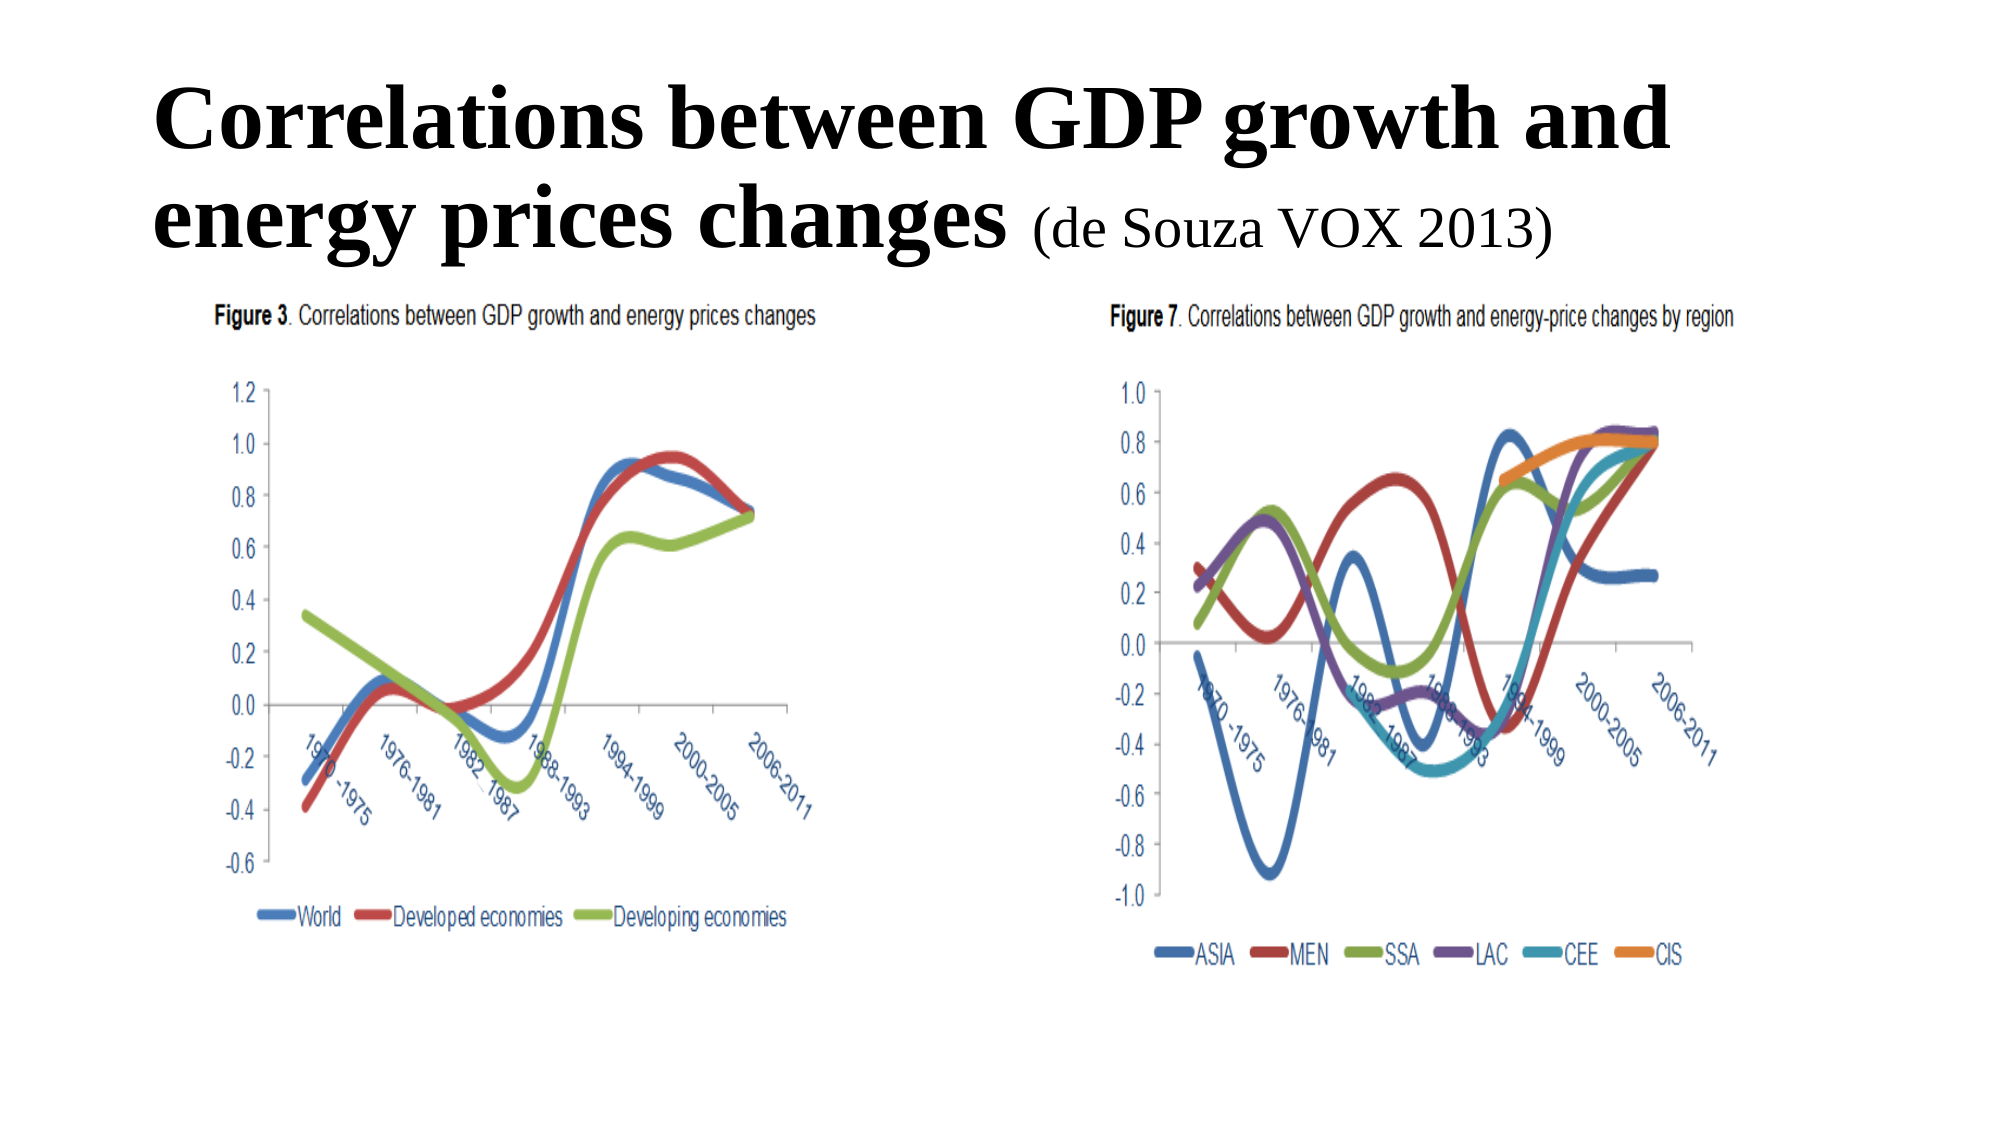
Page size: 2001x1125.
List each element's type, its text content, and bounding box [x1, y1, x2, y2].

picture [938, 277, 2000, 1026]
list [102, 277, 938, 973]
title Correlations between GDP growth and energy prices changes (de Souza VOX 2013) [137, 59, 1863, 277]
